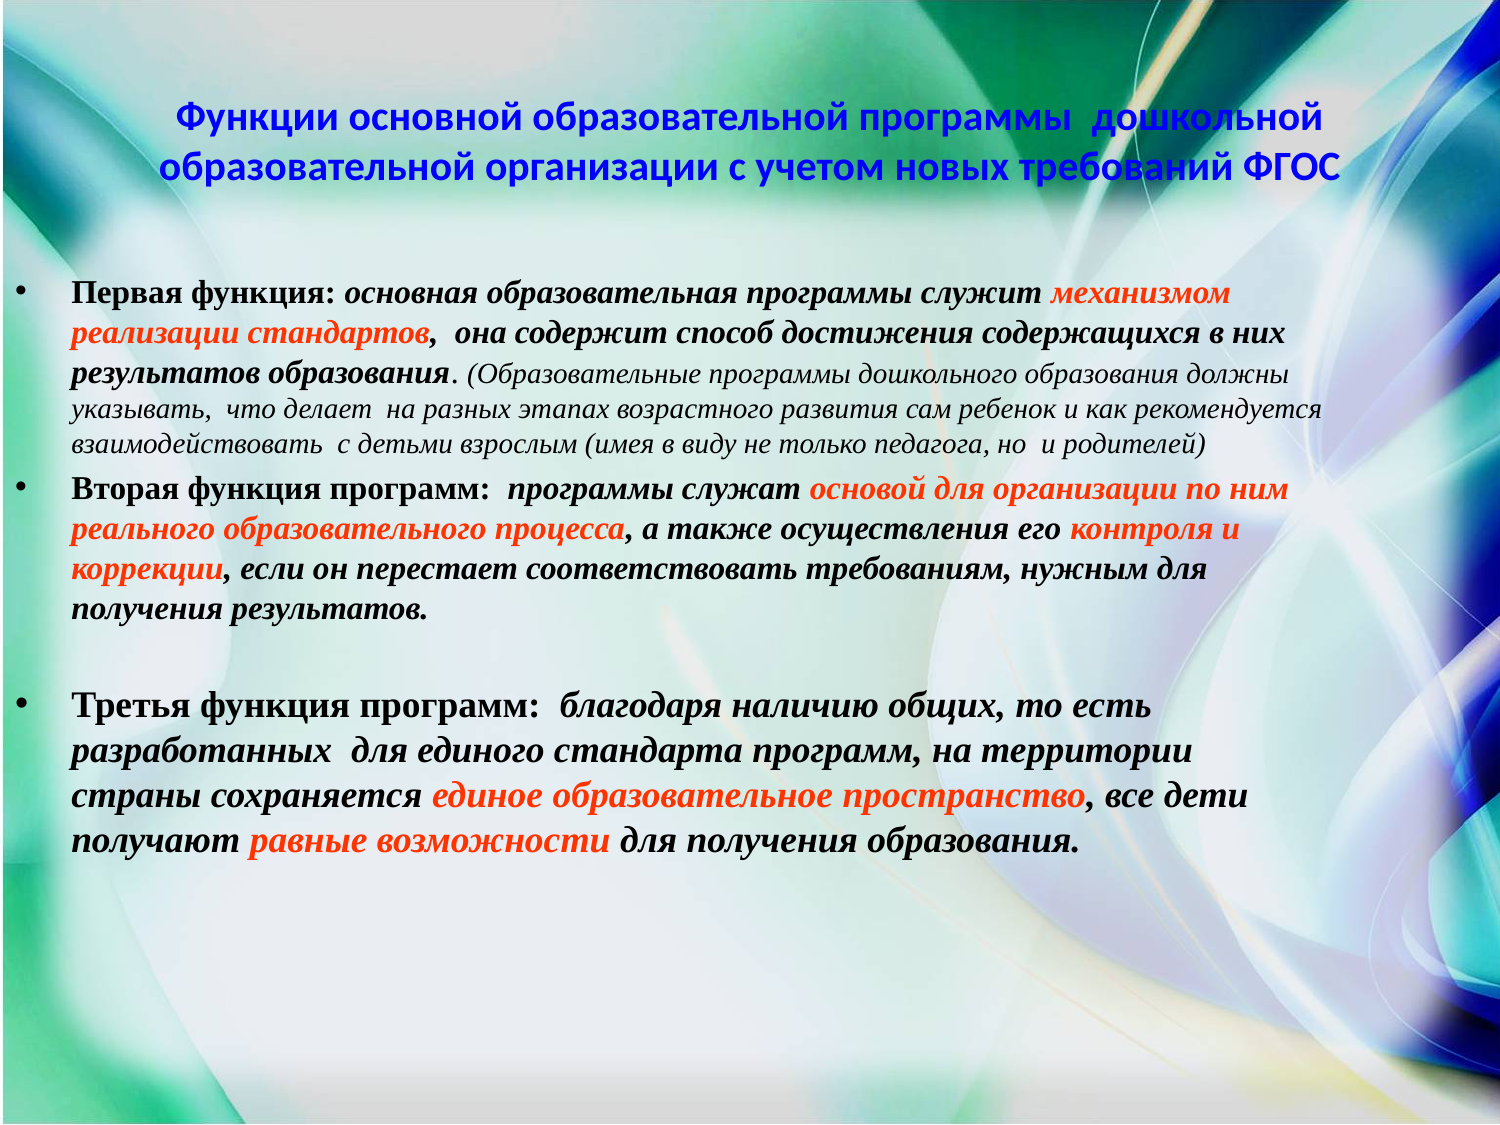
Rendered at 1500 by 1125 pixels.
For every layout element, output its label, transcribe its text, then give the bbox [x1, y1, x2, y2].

picture [0, 0, 1500, 1125]
title Функции основной образовательной программы дошкольной образовательной организации с учетом новых требований ФГОС [74, 44, 1426, 233]
list Первая функция: основная образовательная программы служит механизмом реализации стандартов, она содержит способ достижения содержащихся в них результатов образования. (Образовательные программы дошкольного образования должны указывать, что делает на разных этапах возрастного развития сам ребенок и как рекомендуется взаимодействовать с детьми взрослым (имея в виду не только педагога, но и родителей) Вторая функция программ: программы служат основой для организации по ним реального образовательного процесса, а также осуществления его контроля и коррекции, если он перестает соответствовать требованиям, нужным для получения результатов. Третья функция программ: благодаря наличию общих, то есть разработанных для единого стандарта программ, на территории страны сохраняется единое образовательное пространство, все дети получают равные возможности для получения образования. [0, 262, 1351, 1006]
